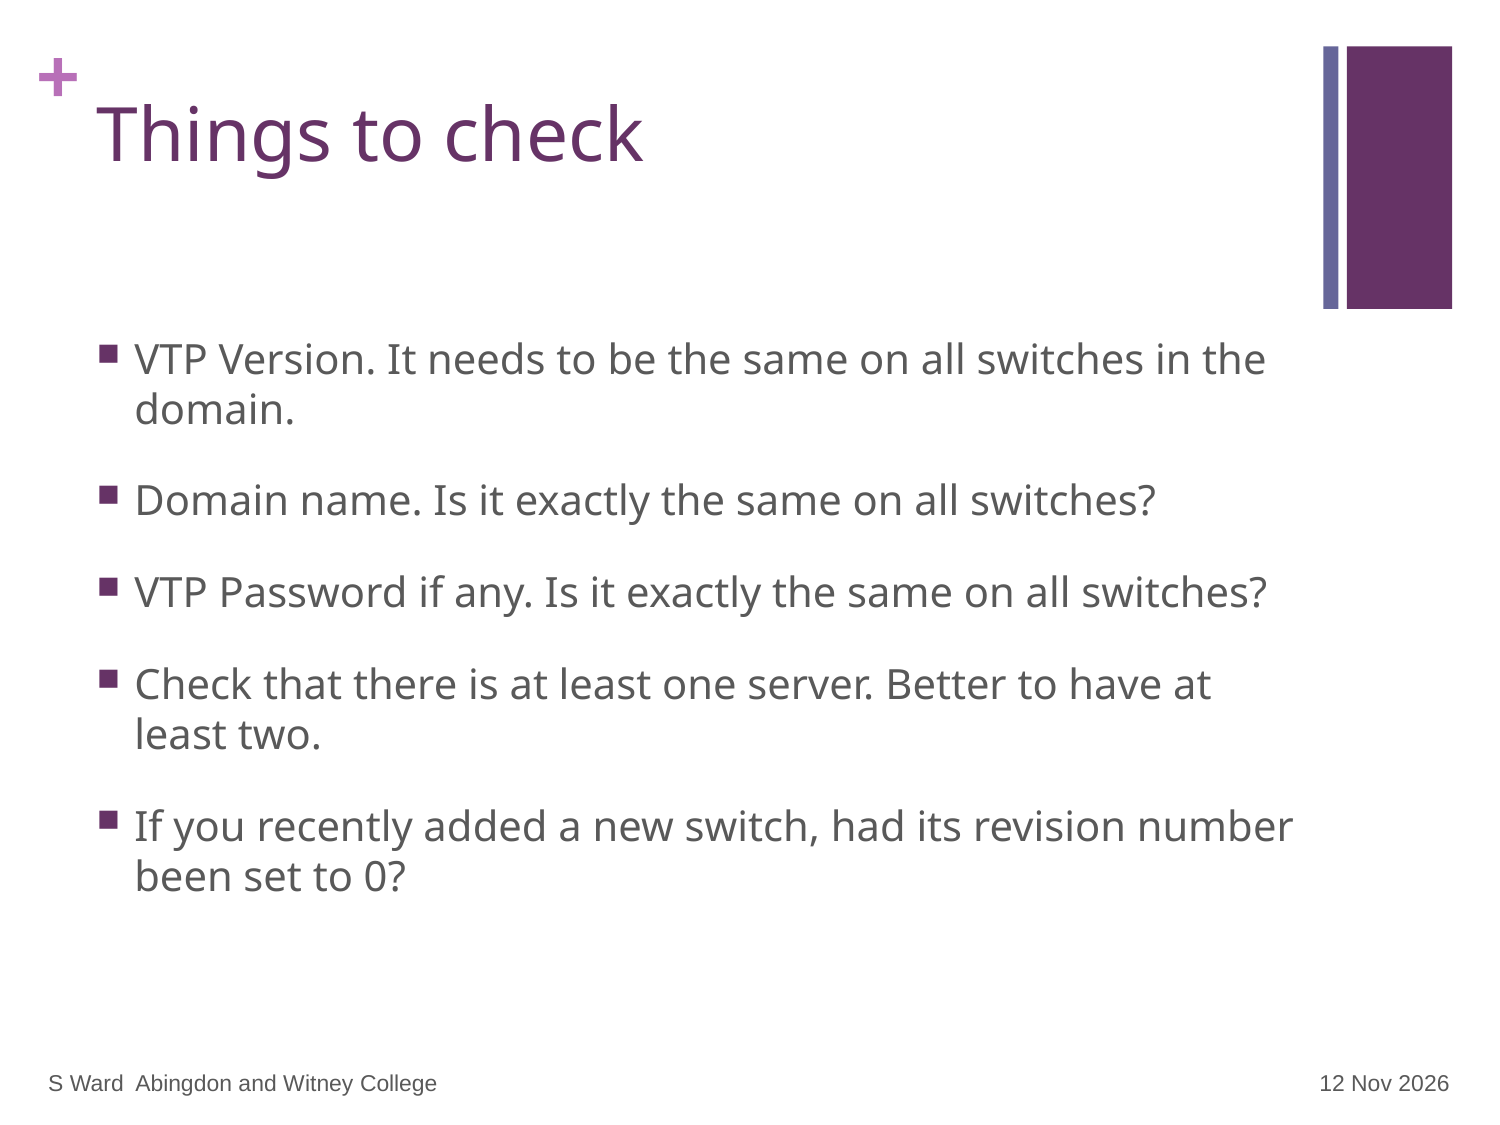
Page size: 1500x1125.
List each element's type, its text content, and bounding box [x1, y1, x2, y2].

slide_number 19-Nov-19 [1114, 1053, 1465, 1114]
list VTP Version. It needs to be the same on all switches in the domain. Domain name. Is it exactly the same on all switches? VTP Password if any. Is it exactly the same on all switches? Check that there is at least one server. Better to have at least two. If you recently added a new switch, had its revision number been set to 0? [81, 324, 1322, 1005]
title Things to check [81, 79, 1322, 263]
footer S Ward Abingdon and Witney College [33, 1053, 1038, 1114]
